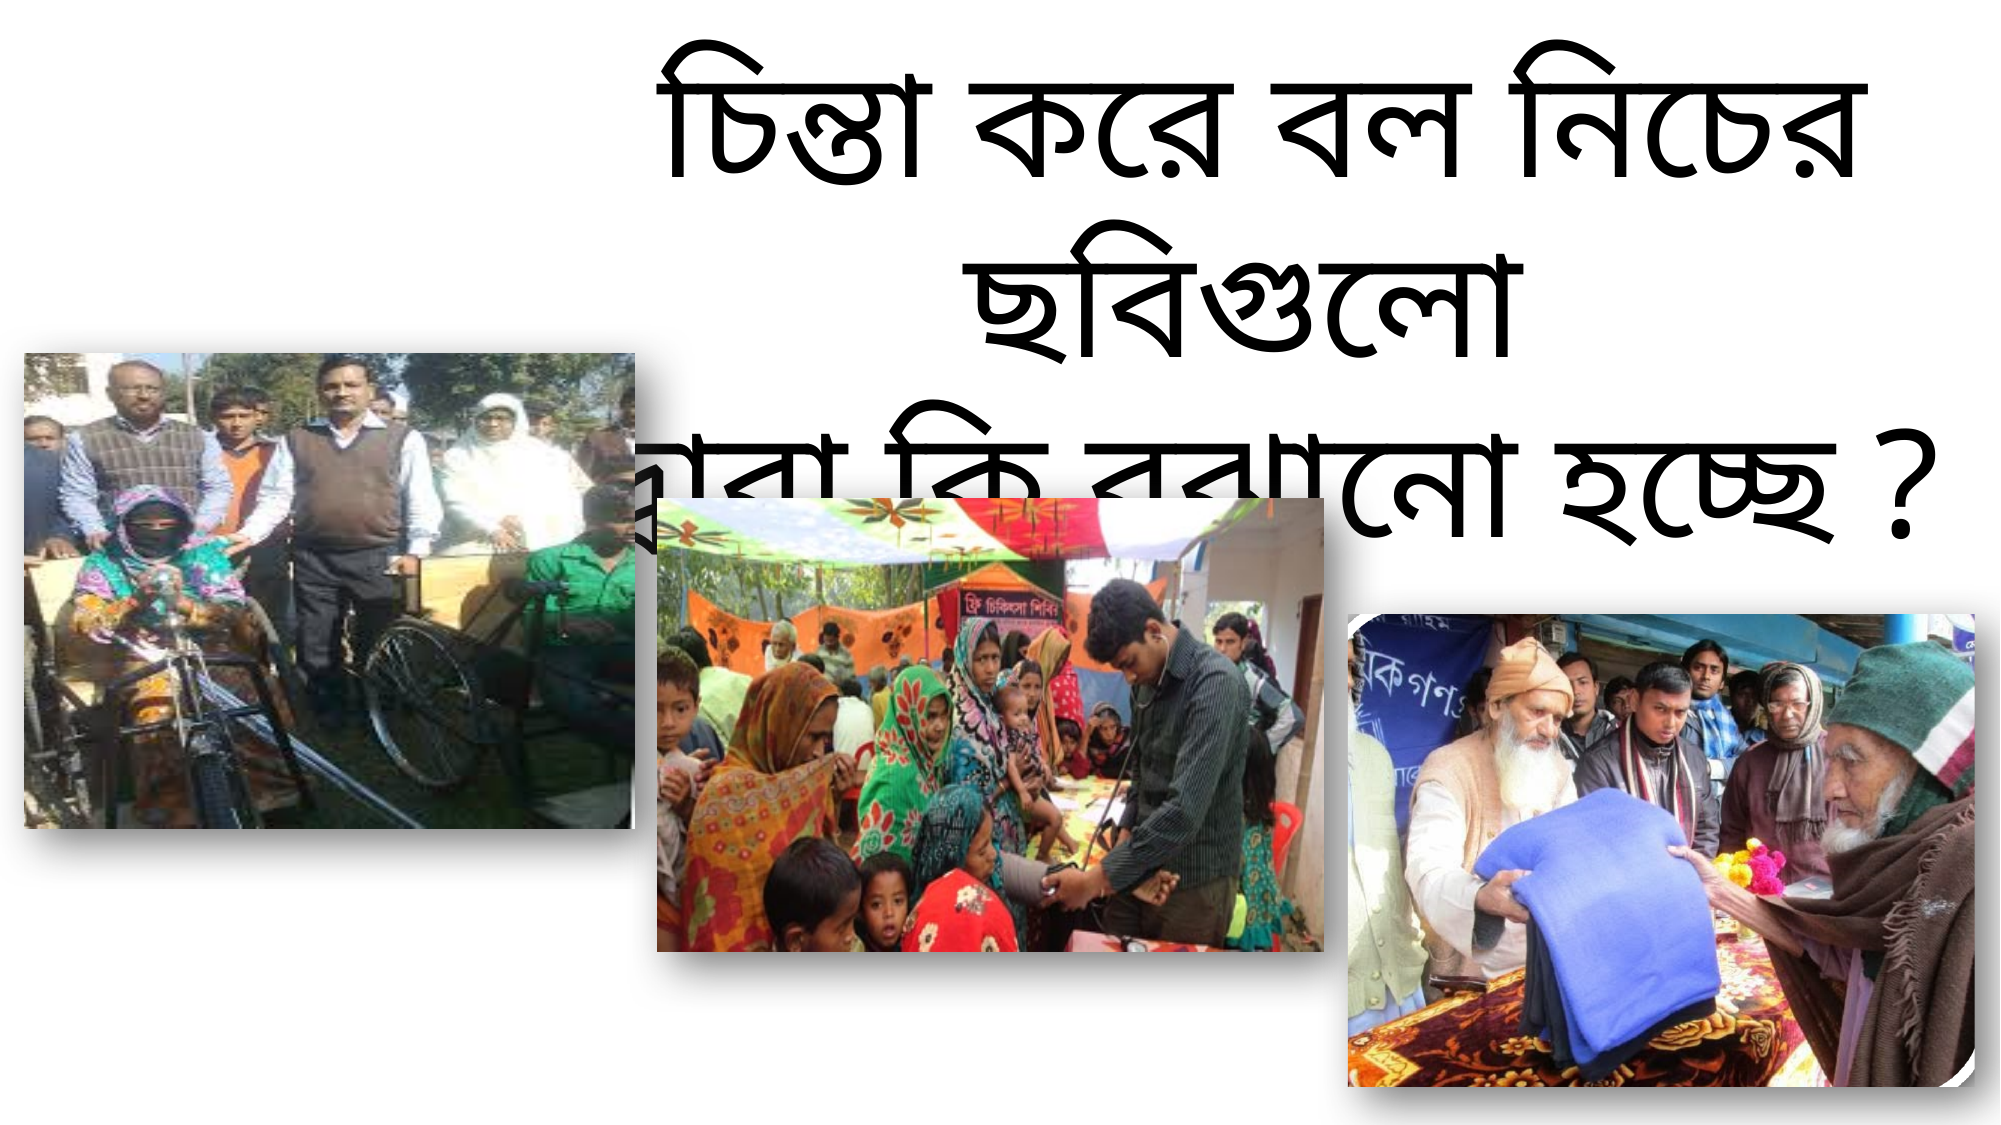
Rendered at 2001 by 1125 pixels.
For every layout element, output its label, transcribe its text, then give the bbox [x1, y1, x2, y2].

picture [1347, 614, 1975, 1087]
picture [24, 353, 635, 829]
picture [657, 498, 1324, 952]
text_box চিন্তা করে বল নিচের ছবিগুলো দ্বারা কি বুঝানো হচ্ছে ? [549, 19, 1976, 576]
